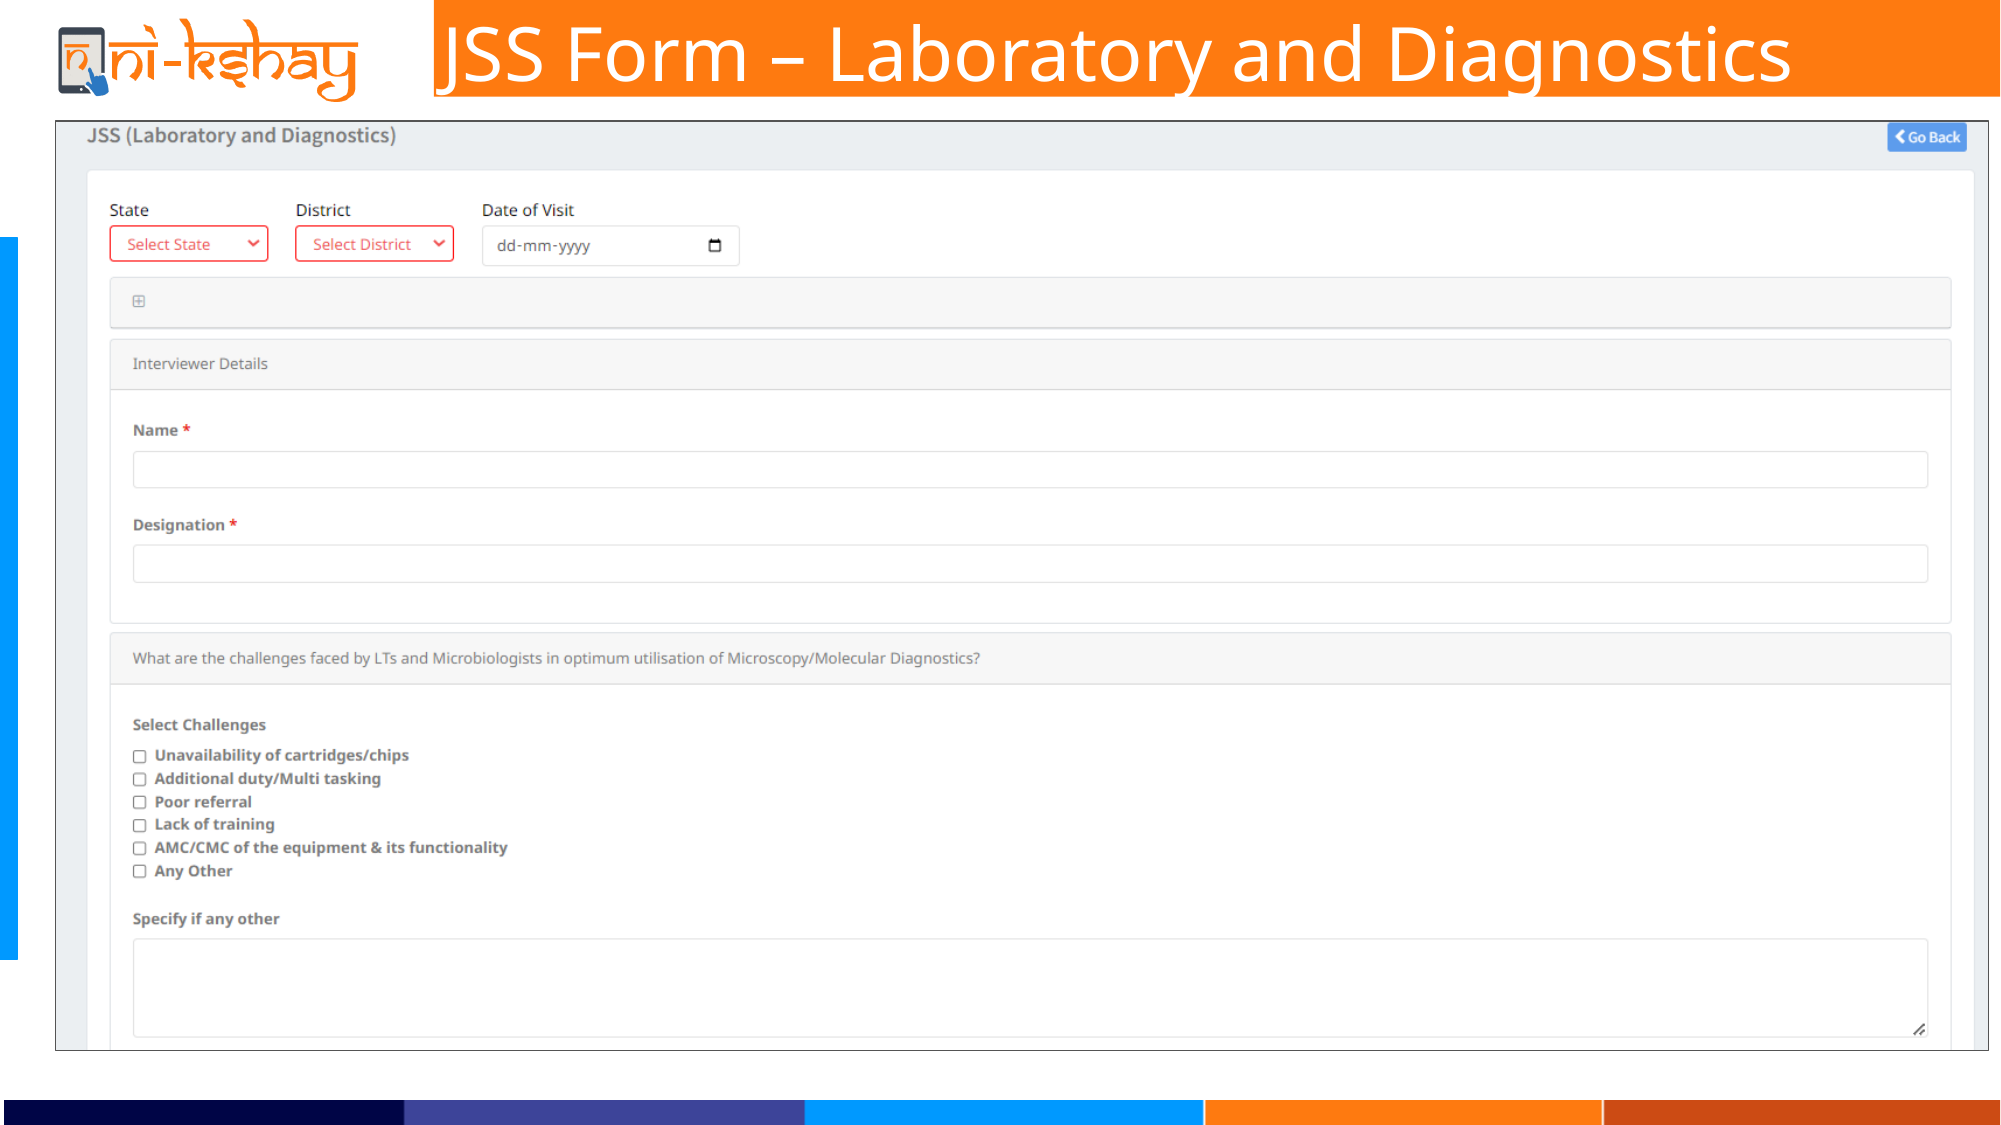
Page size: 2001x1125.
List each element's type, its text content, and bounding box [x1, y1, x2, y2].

picture [55, 121, 1989, 1051]
picture [55, 2, 359, 119]
picture [4, 1100, 2001, 1125]
text_box JSS Form – Laboratory and Diagnostics [427, 0, 1977, 115]
